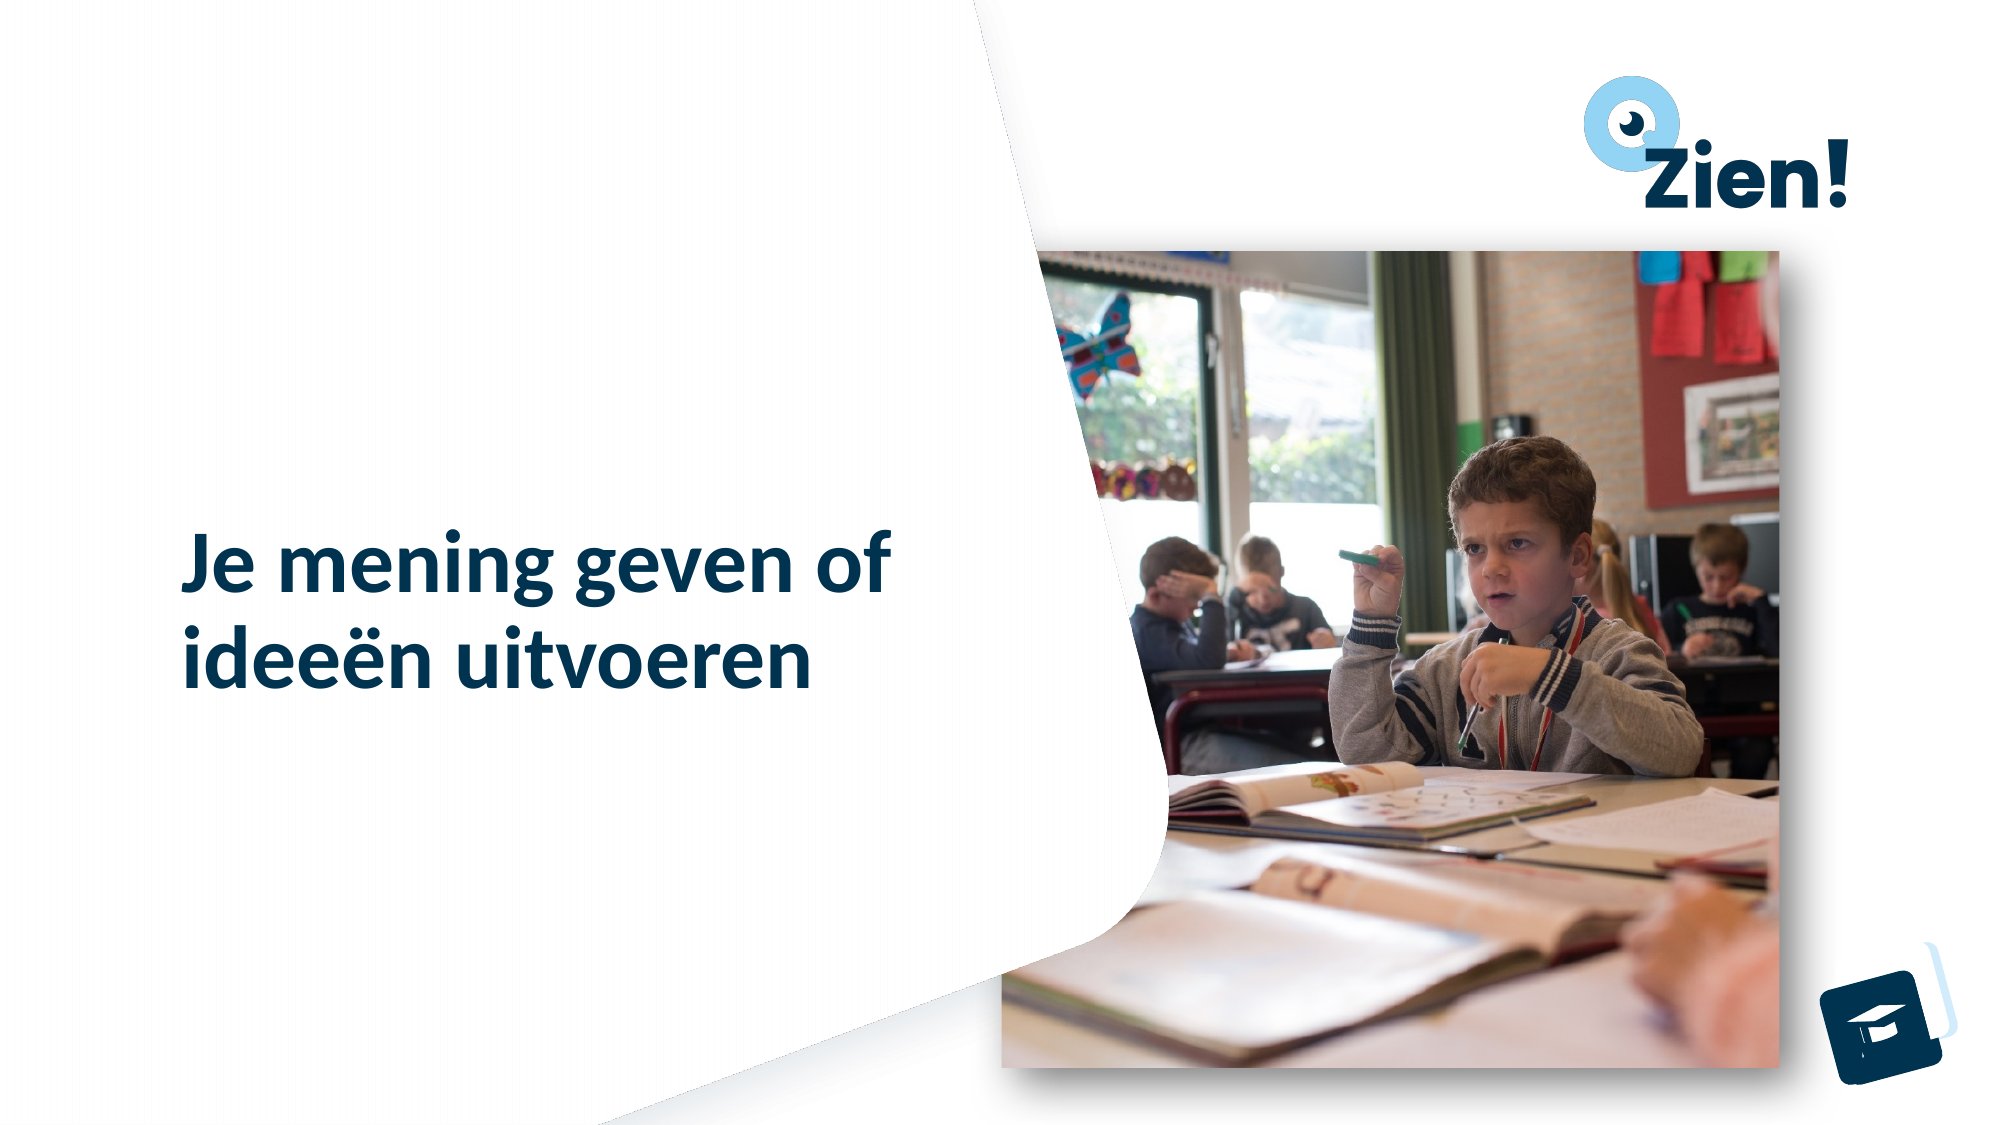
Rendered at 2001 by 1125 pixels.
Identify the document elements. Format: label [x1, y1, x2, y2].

picture [0, 0, 1780, 1125]
picture [1556, 42, 1853, 242]
text_box [1819, 942, 1950, 1085]
